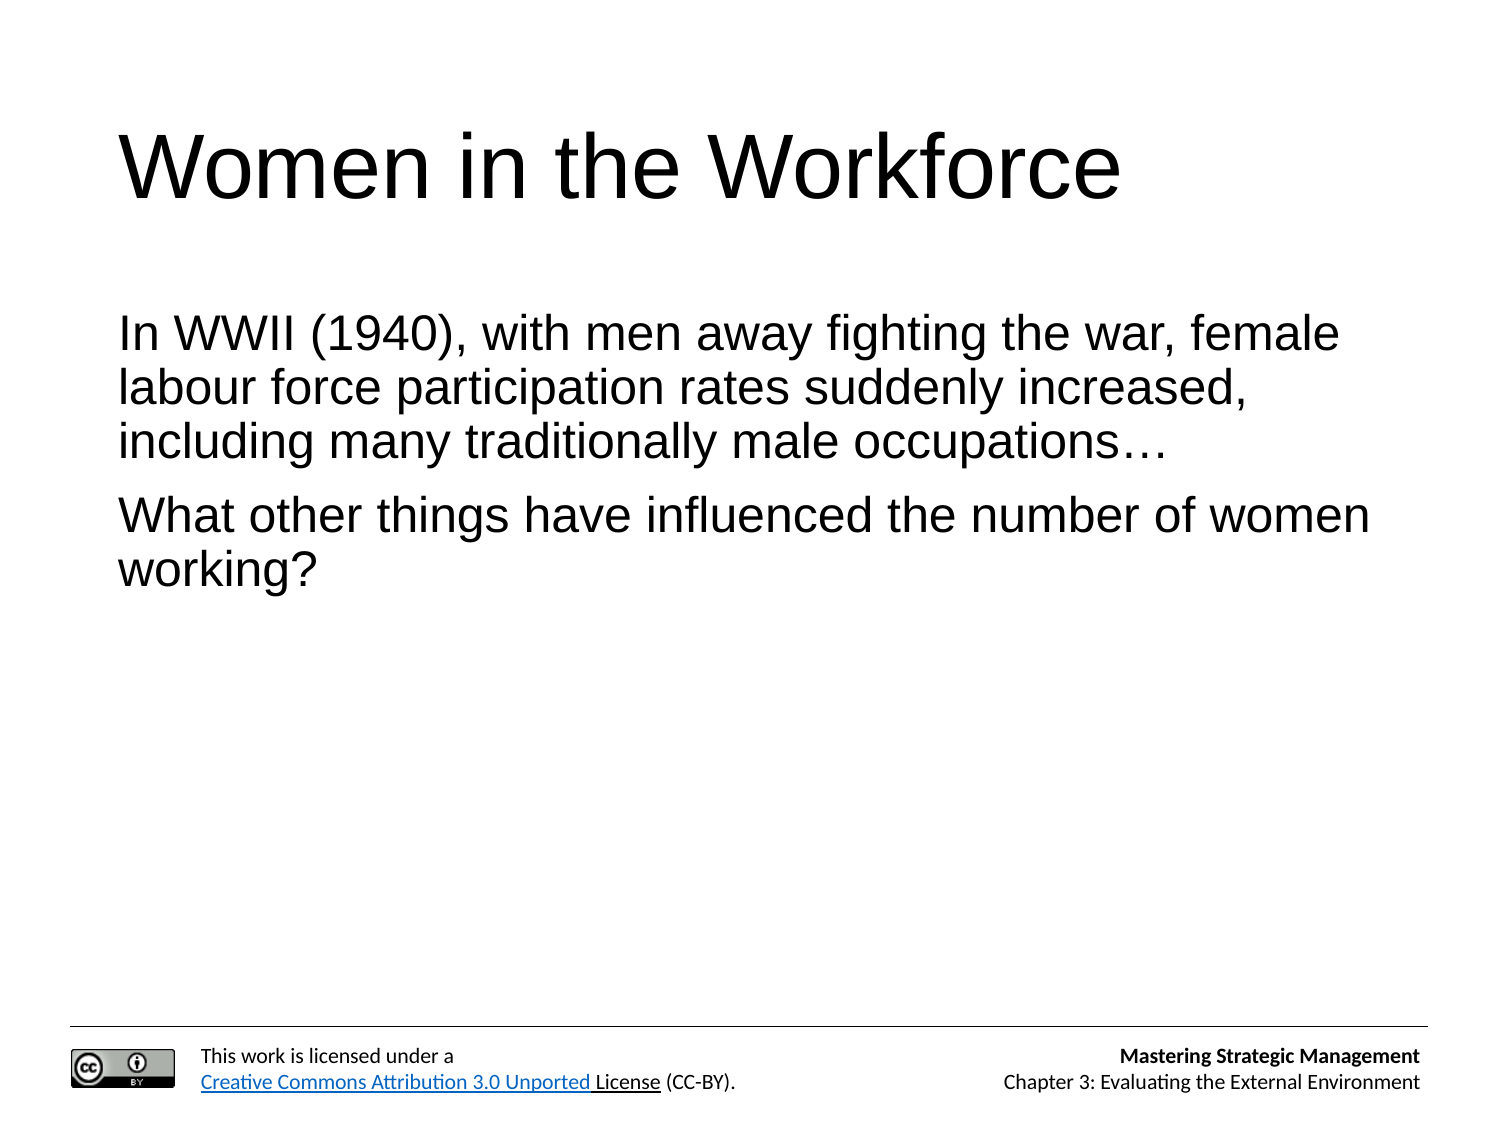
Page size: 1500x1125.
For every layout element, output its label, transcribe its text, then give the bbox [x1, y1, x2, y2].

list In WWII (1940), with men away fighting the war, female labour force participation rates suddenly increased, including many traditionally male occupations… What other things have influenced the number of women working? [103, 299, 1397, 1014]
picture [71, 1049, 175, 1088]
title Women in the Workforce [103, 59, 1397, 278]
